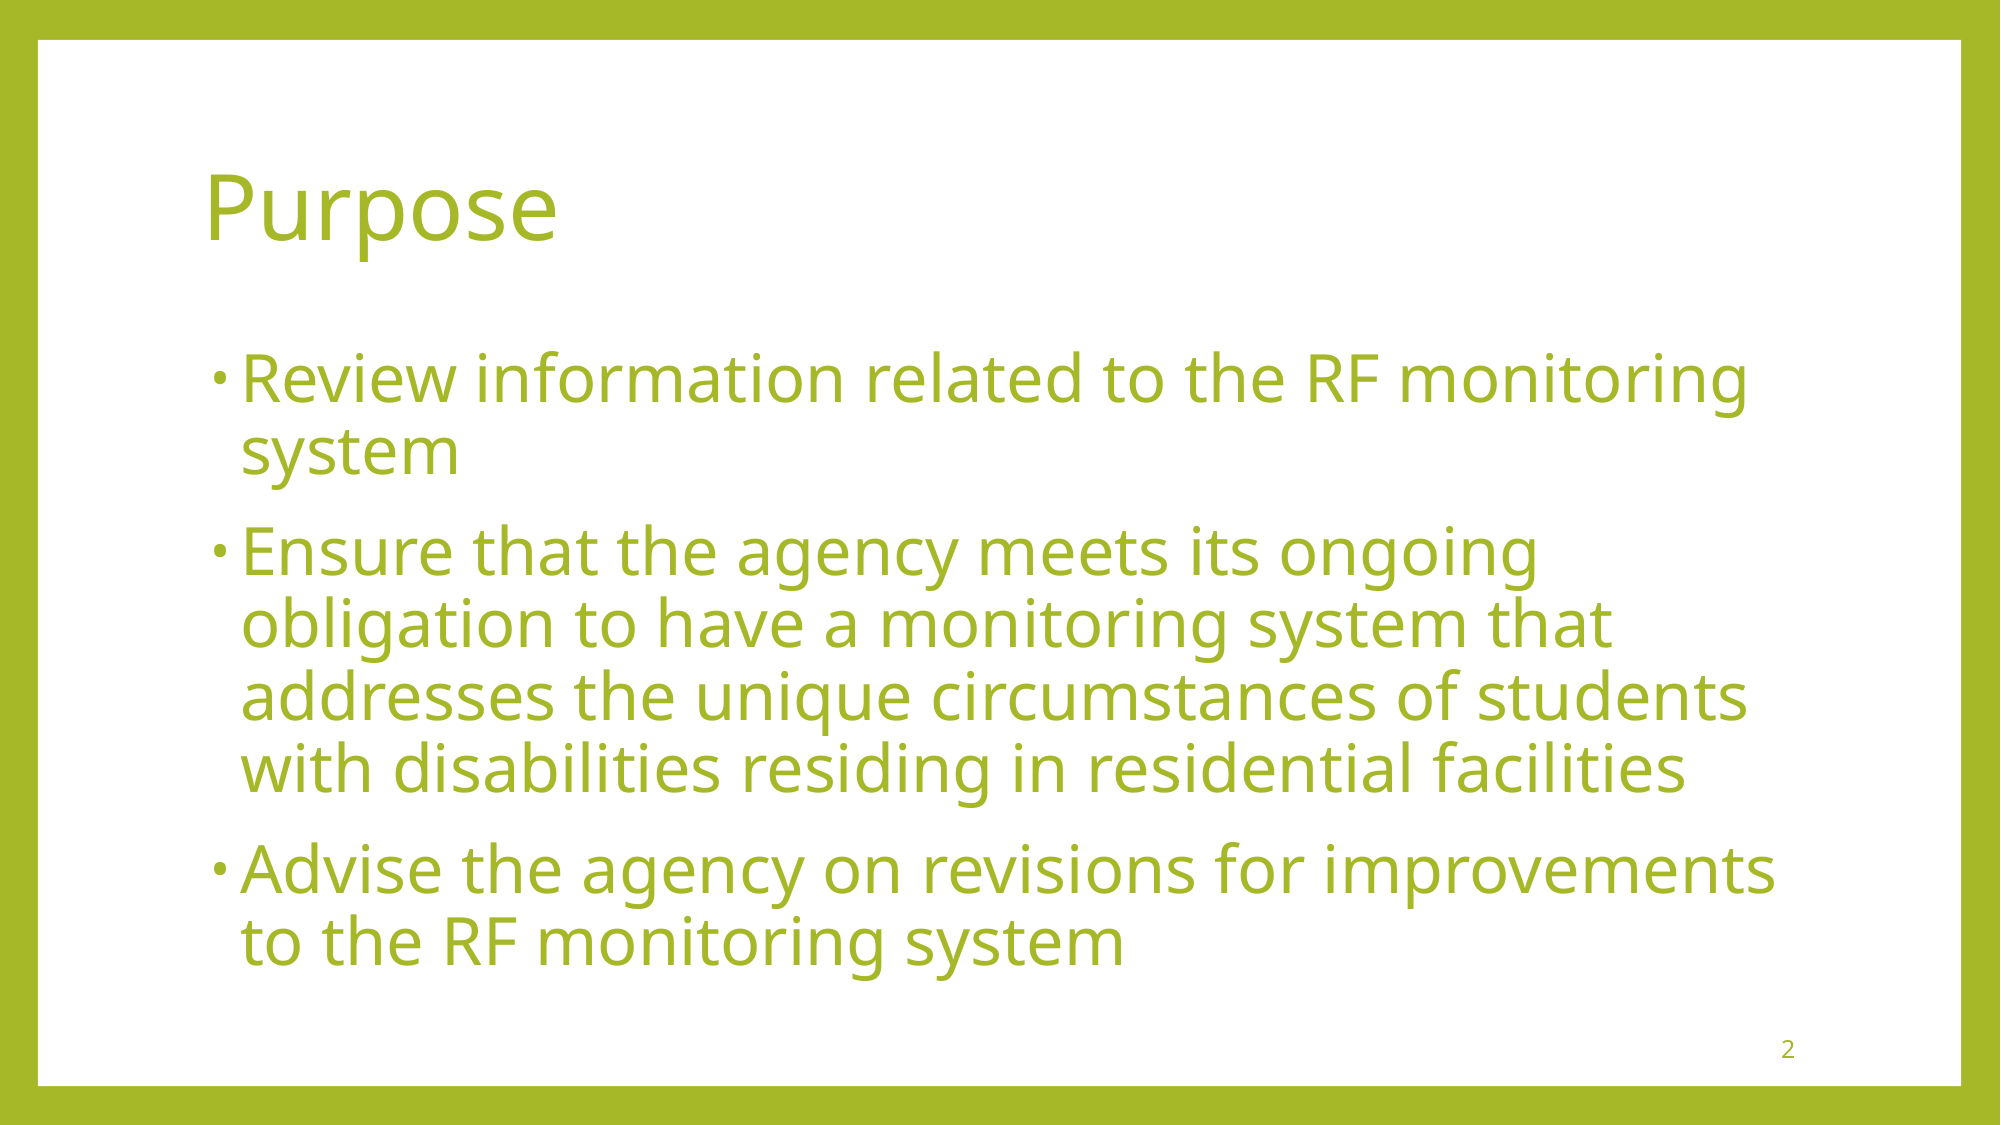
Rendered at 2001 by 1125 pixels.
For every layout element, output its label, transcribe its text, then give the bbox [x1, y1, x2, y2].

title Purpose [187, 99, 1808, 323]
slide_number 2 [1530, 1020, 1811, 1081]
list Review information related to the RF monitoring system Ensure that the agency meets its ongoing obligation to have a monitoring system that addresses the unique circumstances of students with disabilities residing in residential facilities Advise the agency on revisions for improvements to the RF monitoring system [187, 337, 1808, 1000]
